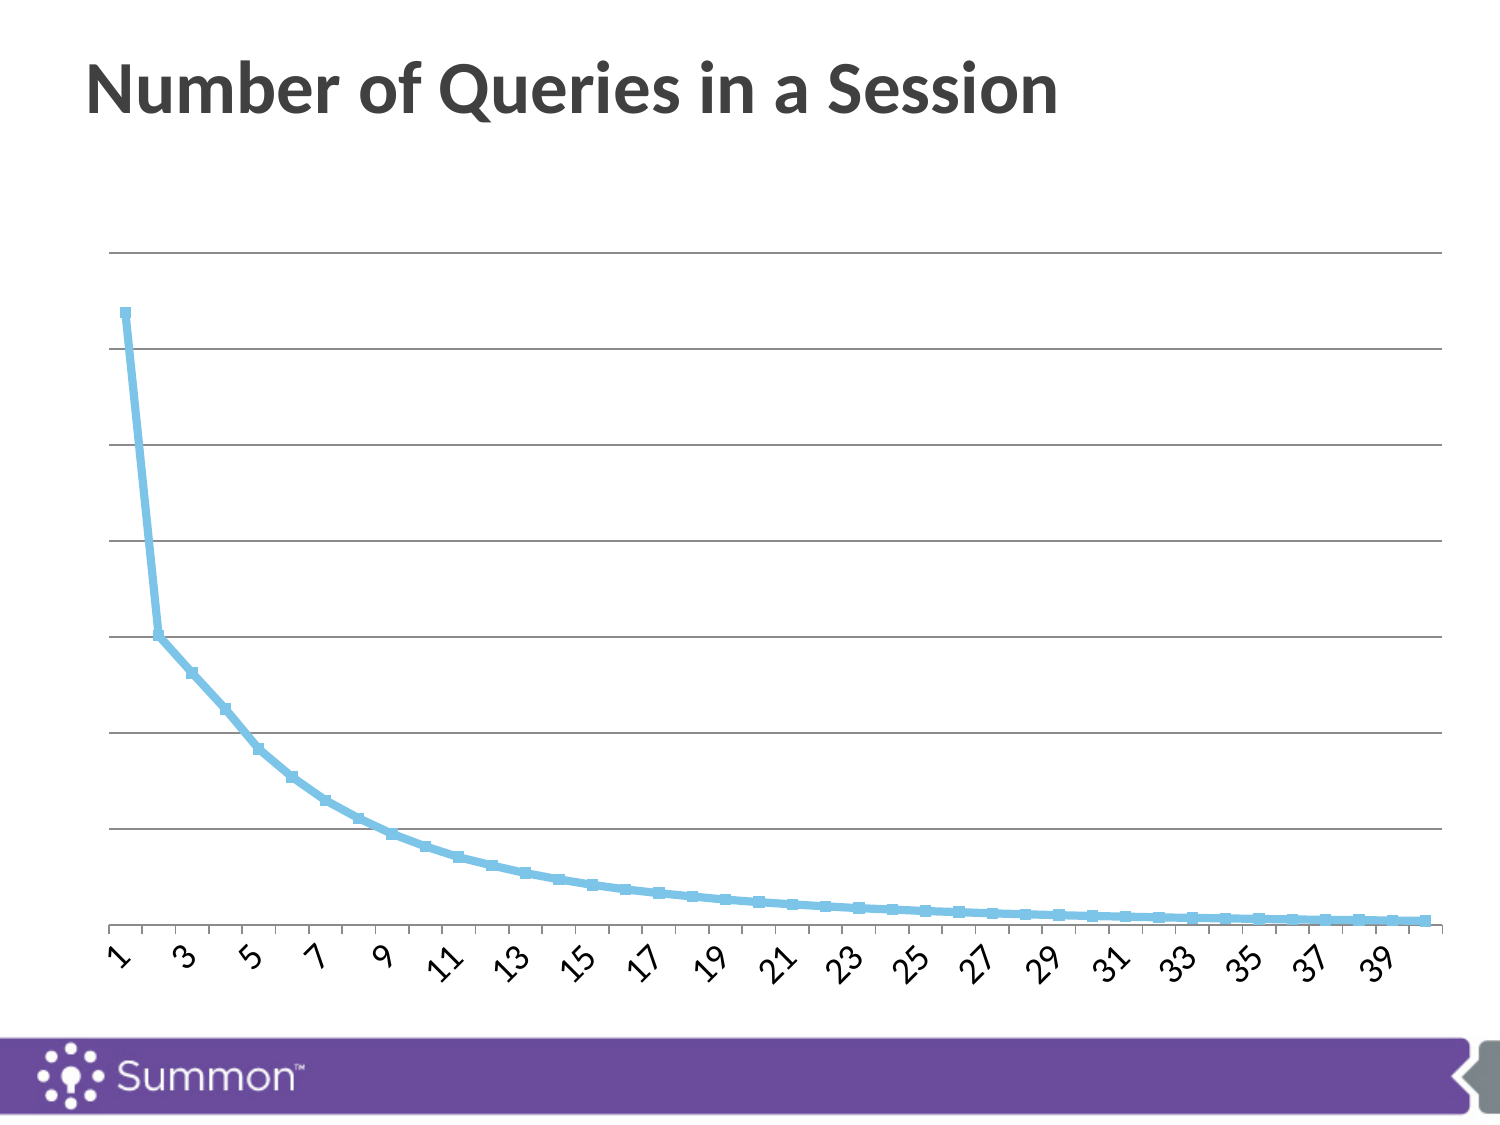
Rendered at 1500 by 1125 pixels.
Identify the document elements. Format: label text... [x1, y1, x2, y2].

picture [0, 0, 1500, 1125]
title Number of Queries in a Session [70, 31, 1471, 147]
chart [70, 237, 1471, 1009]
